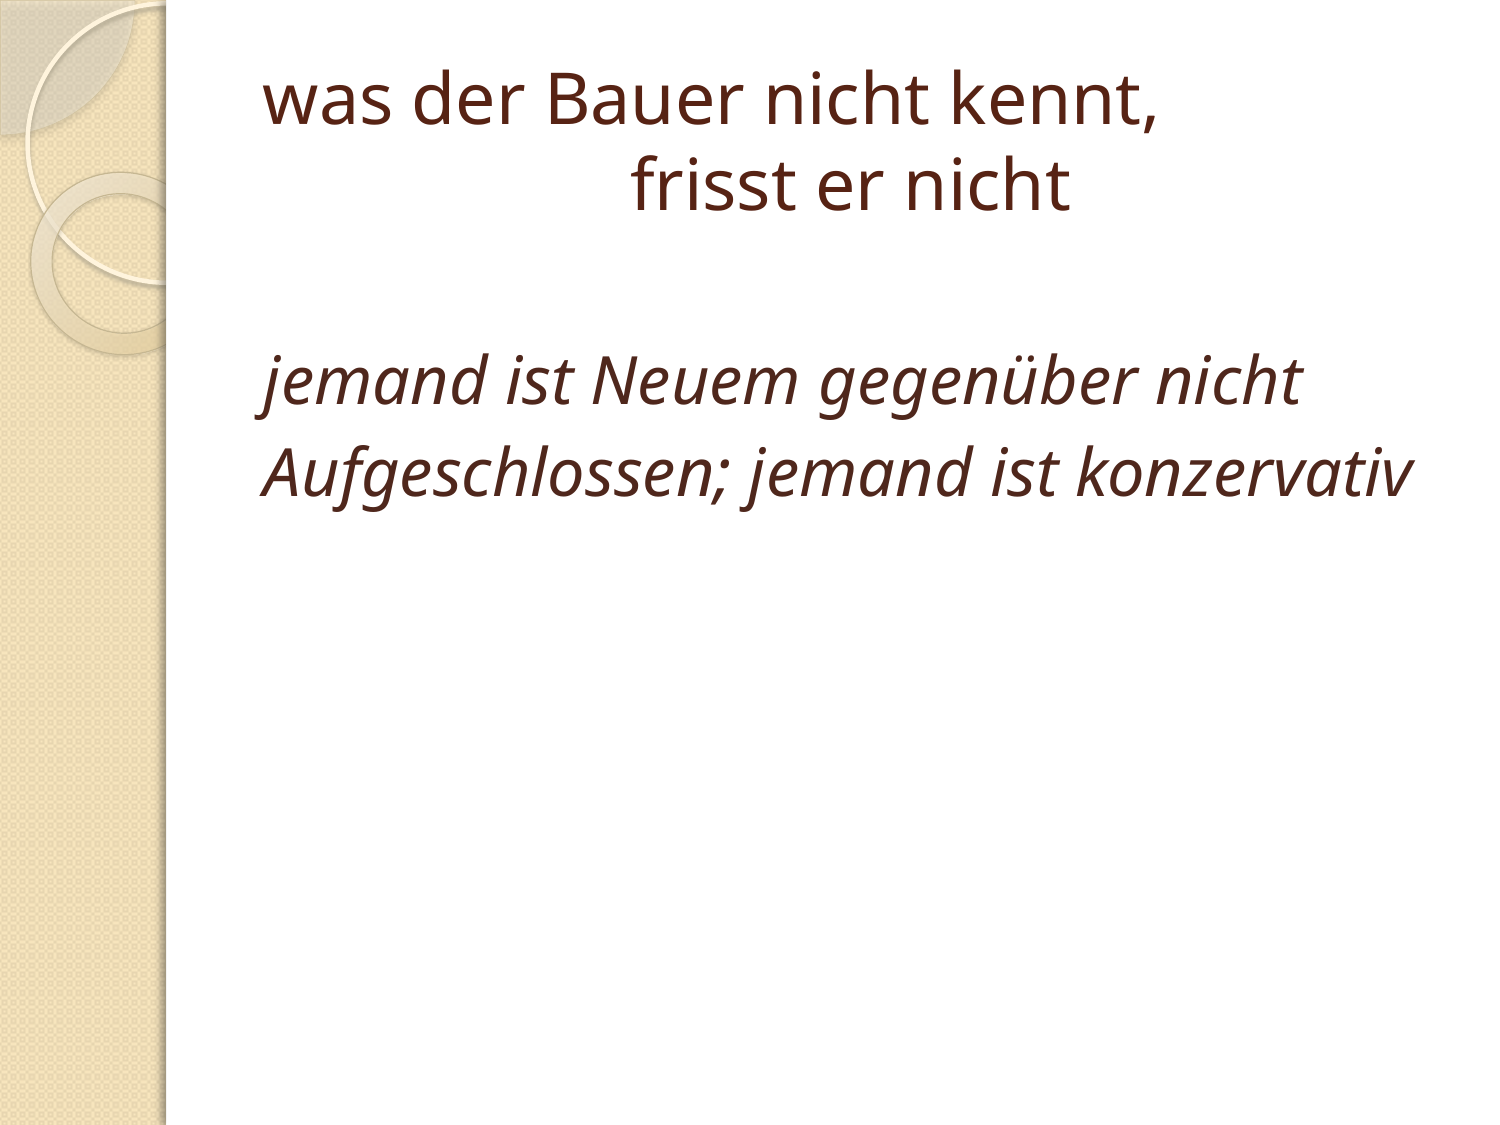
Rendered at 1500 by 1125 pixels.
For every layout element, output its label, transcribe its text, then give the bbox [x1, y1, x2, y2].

list jemand ist Neuem gegenüber nicht Aufgeschlossen; jemand ist konzervativ [235, 237, 1466, 1025]
title was der Bauer nicht kennt, frisst er nicht [235, 45, 1466, 233]
